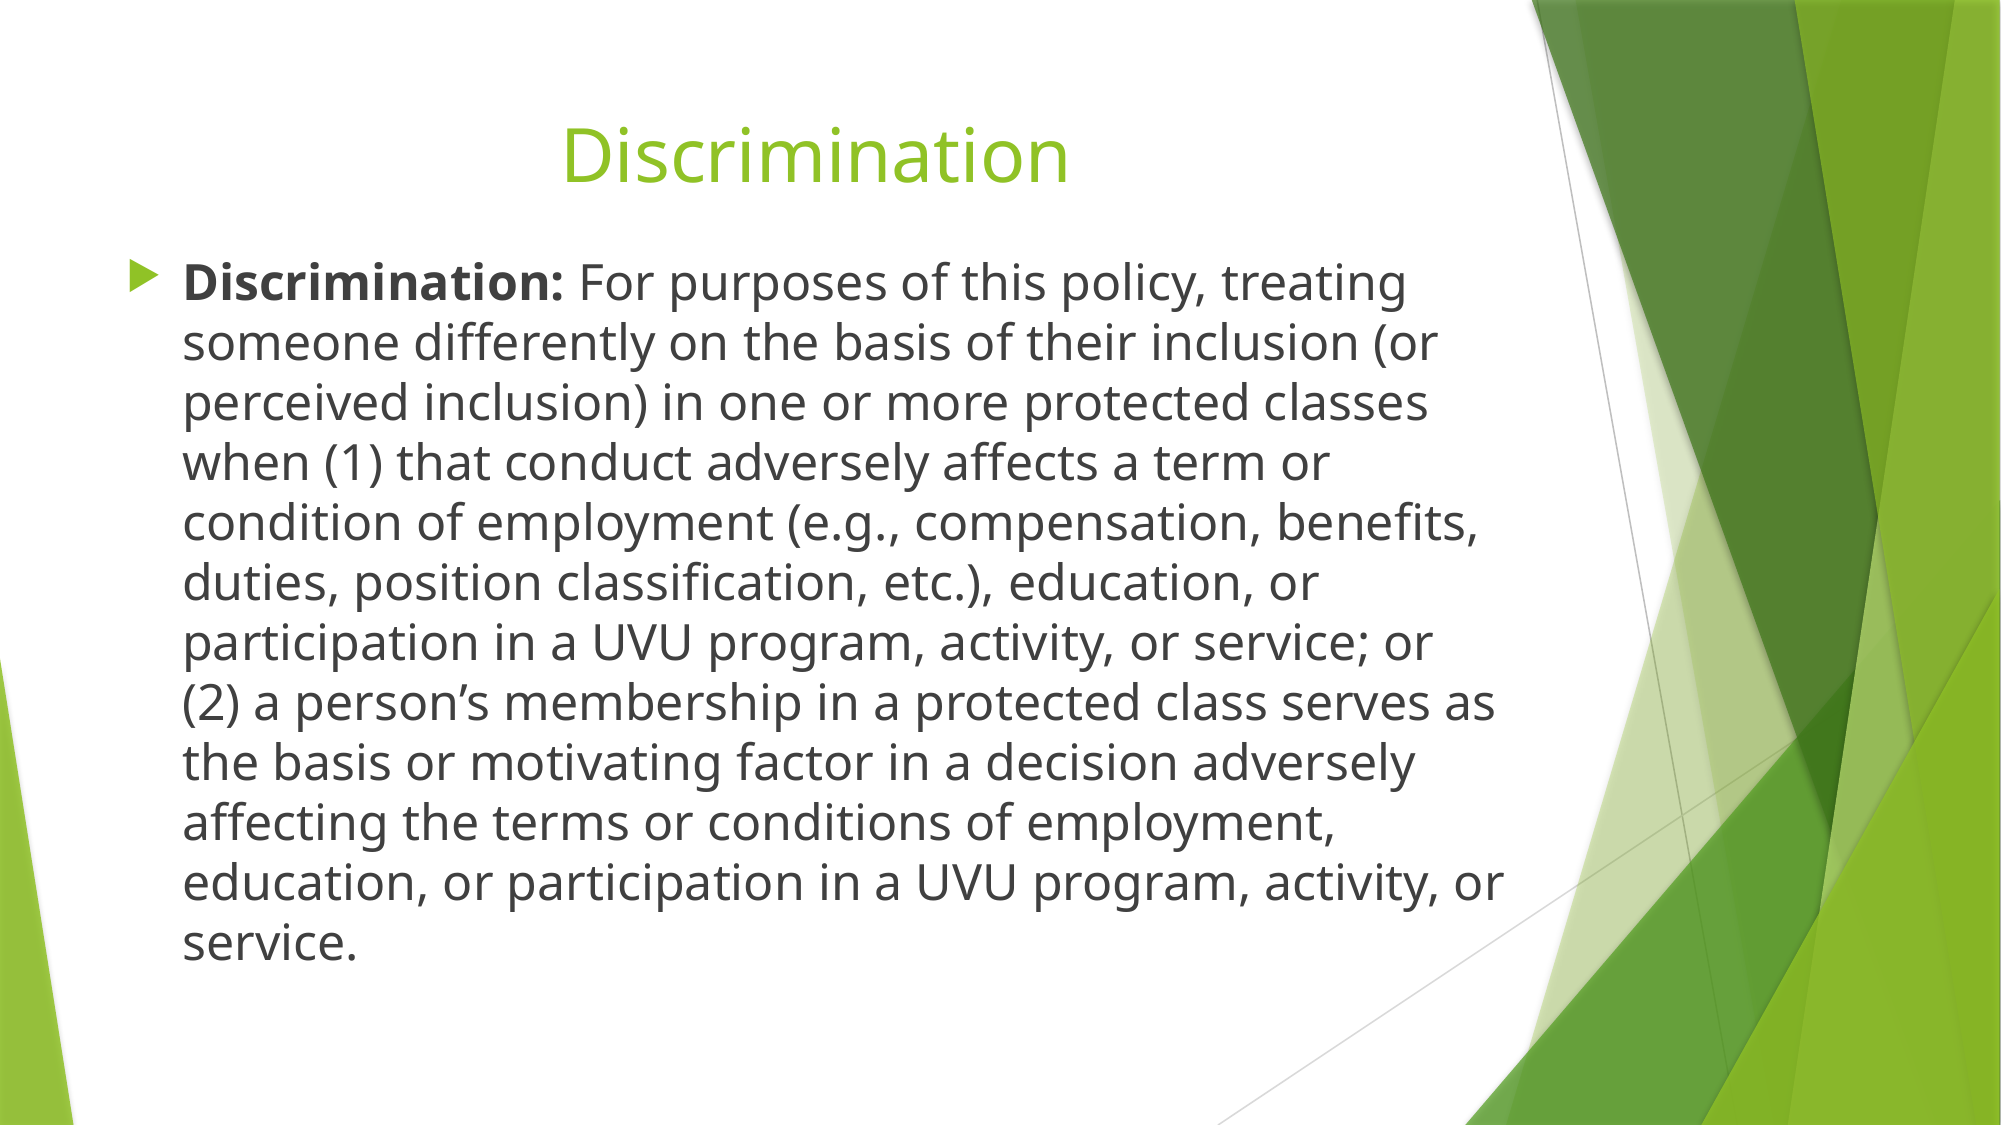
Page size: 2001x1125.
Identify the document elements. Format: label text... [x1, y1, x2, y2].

list Discrimination: For purposes of this policy, treating someone differently on the basis of their inclusion (or perceived inclusion) in one or more protected classes when (1) that conduct adversely affects a term or condition of employment (e.g., compensation, benefits, duties, position classification, etc.), education, or participation in a UVU program, activity, or service; or (2) a person’s membership in a protected class serves as the basis or motivating factor in a decision adversely affecting the terms or conditions of employment, education, or participation in a UVU program, activity, or service. [111, 243, 1522, 1025]
title Discrimination [111, 99, 1522, 243]
